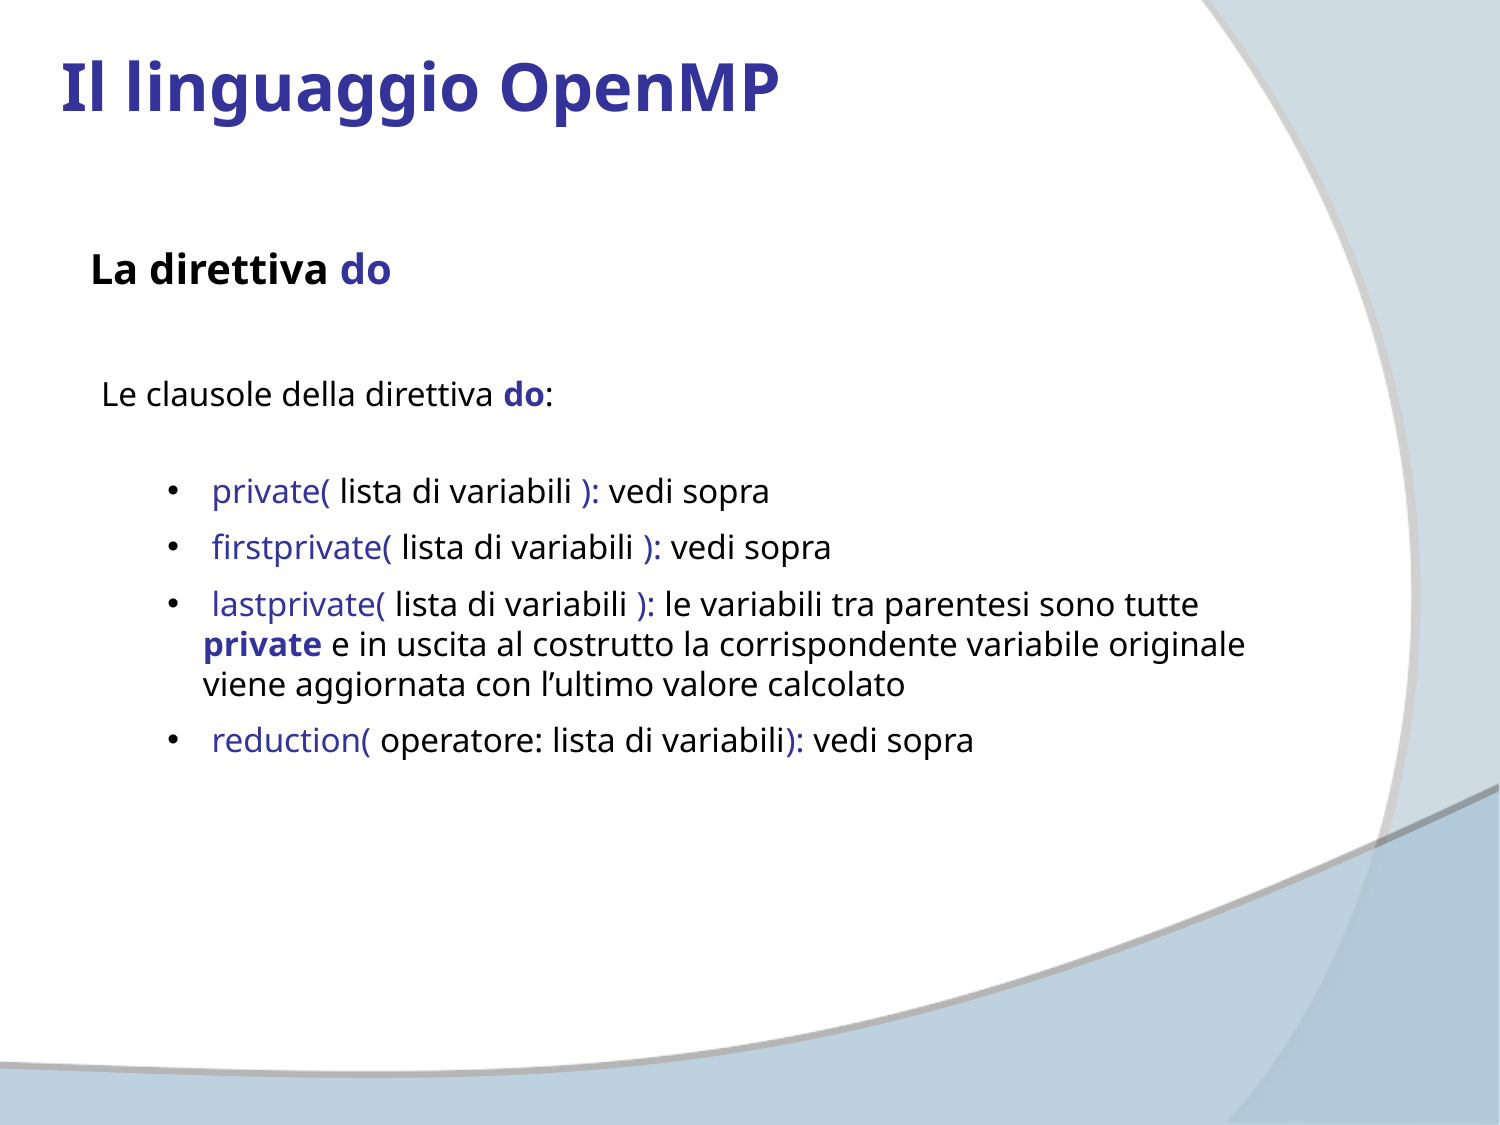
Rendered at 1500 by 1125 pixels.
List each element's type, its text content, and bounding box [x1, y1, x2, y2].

text_box La direttiva do [75, 235, 1360, 300]
text_box Le clausole della direttiva do: [86, 365, 1367, 420]
text_box [0, 790, 1500, 1125]
text_box private( lista di variabili ): vedi sopra firstprivate( lista di variabili ): vedi sopra lastprivate( lista di variabili ): le variabili tra parentesi sono tutte private e in uscita al costrutto la corrispondente variabile originale viene aggiornata con l’ultimo valore calcolato reduction( operatore: lista di variabili): vedi sopra [152, 462, 1338, 767]
text_box Il linguaggio OpenMP [46, 37, 1238, 133]
text_box [1209, 0, 1500, 832]
